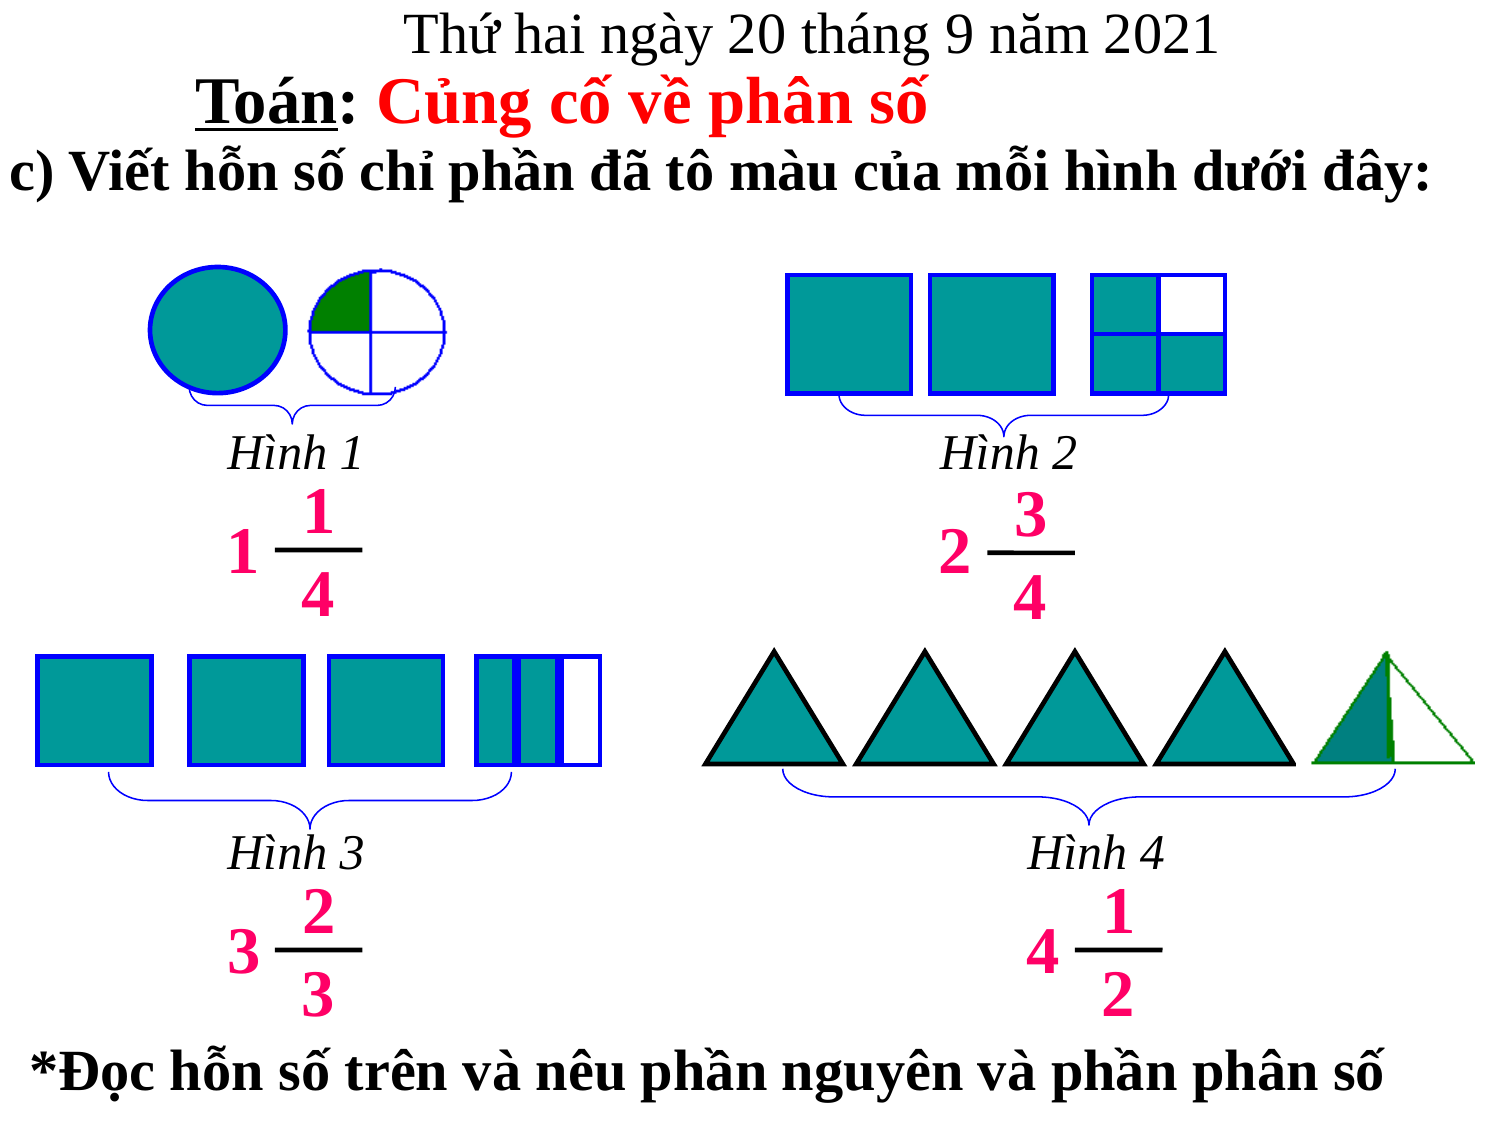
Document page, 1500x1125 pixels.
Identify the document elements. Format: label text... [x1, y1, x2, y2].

text_box *Đọc hỗn số trên và nêu phần nguyên và phần phân số [0, 1025, 1492, 1110]
text_box c) Viết hỗn số chỉ phần đã tô màu của mỗi hình dưới đây: [0, 125, 1487, 210]
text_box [211, 459, 363, 638]
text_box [149, 237, 463, 423]
text_box Thứ hai ngày 20 tháng 9 năm 2021 [174, 0, 1450, 73]
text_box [787, 274, 1225, 438]
text_box Hình 2 [924, 438, 1100, 488]
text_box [705, 639, 1475, 825]
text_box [923, 462, 1075, 641]
text_box Hình 1 [212, 423, 388, 488]
text_box Hình 4 [1012, 825, 1188, 888]
text_box Hình 3 [212, 825, 388, 888]
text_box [37, 656, 600, 825]
text_box Toán: Củng cố về phân số [137, 49, 988, 145]
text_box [1011, 859, 1163, 1038]
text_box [212, 859, 363, 1038]
